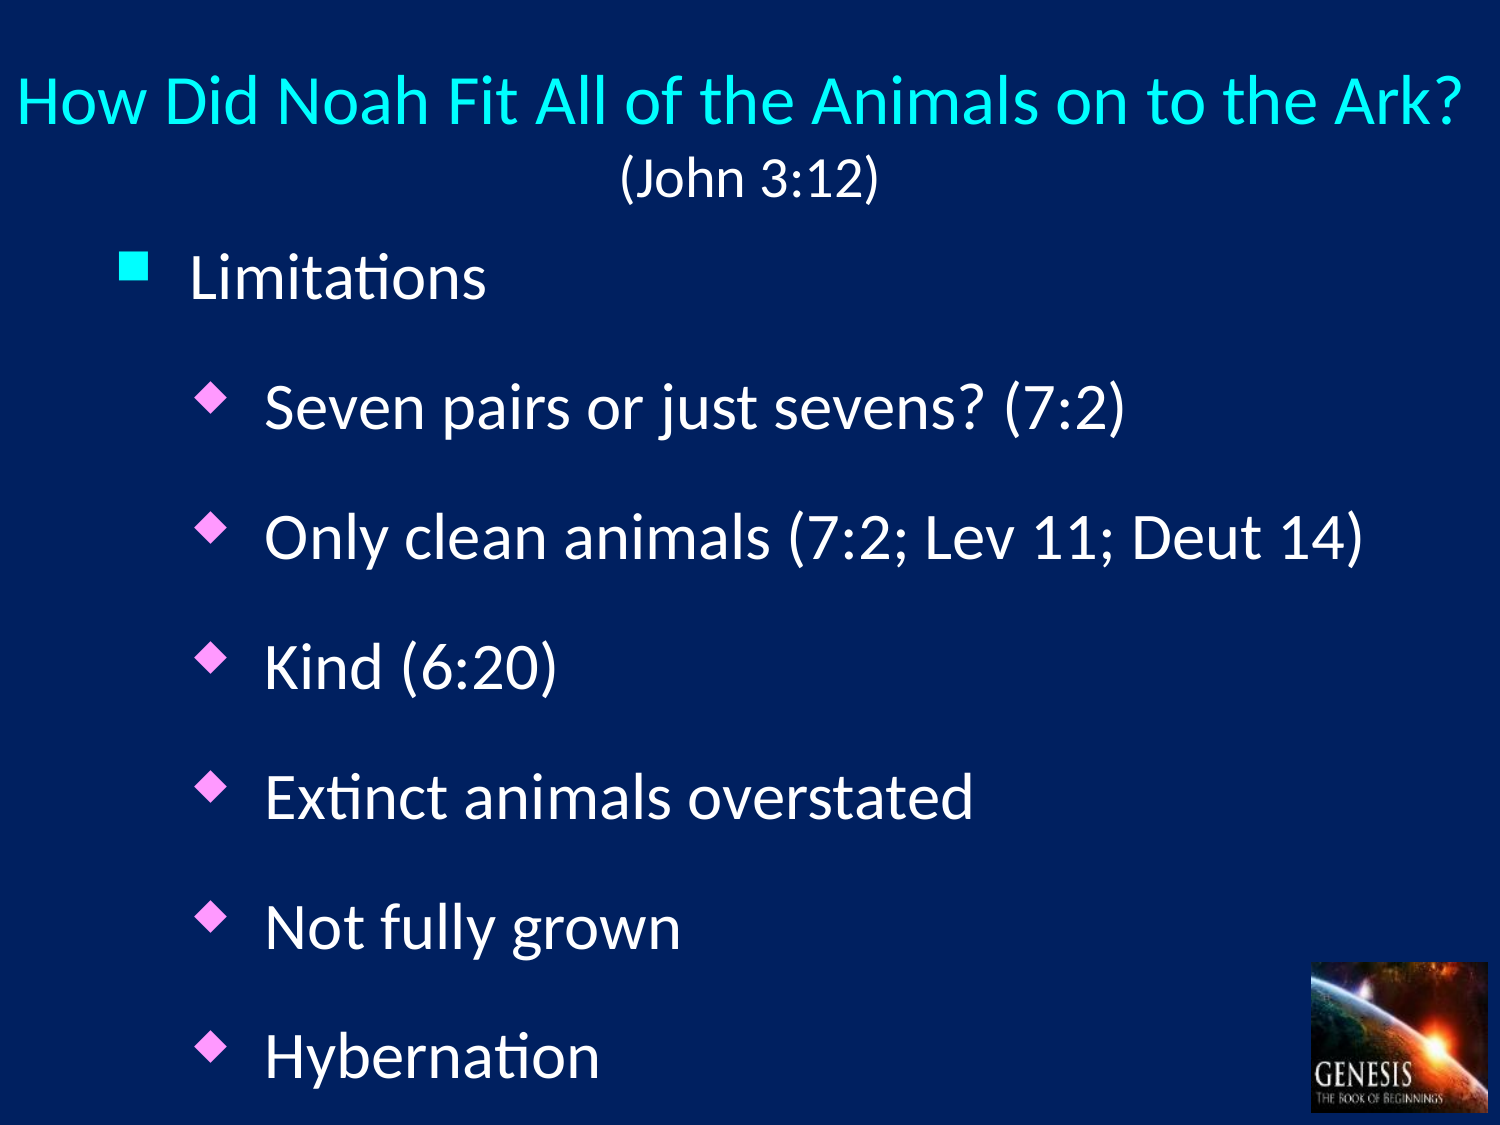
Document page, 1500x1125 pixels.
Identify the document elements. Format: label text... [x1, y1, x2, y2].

title How Did Noah Fit All of the Animals on to the Ark? (John 3:12) [0, 37, 1500, 225]
list Limitations Seven pairs or just sevens? (7:2) Only clean animals (7:2; Lev 11; Deut 14) Kind (6:20) Extinct animals overstated Not fully grown Hybernation [99, 225, 1401, 1088]
picture [1310, 962, 1488, 1113]
